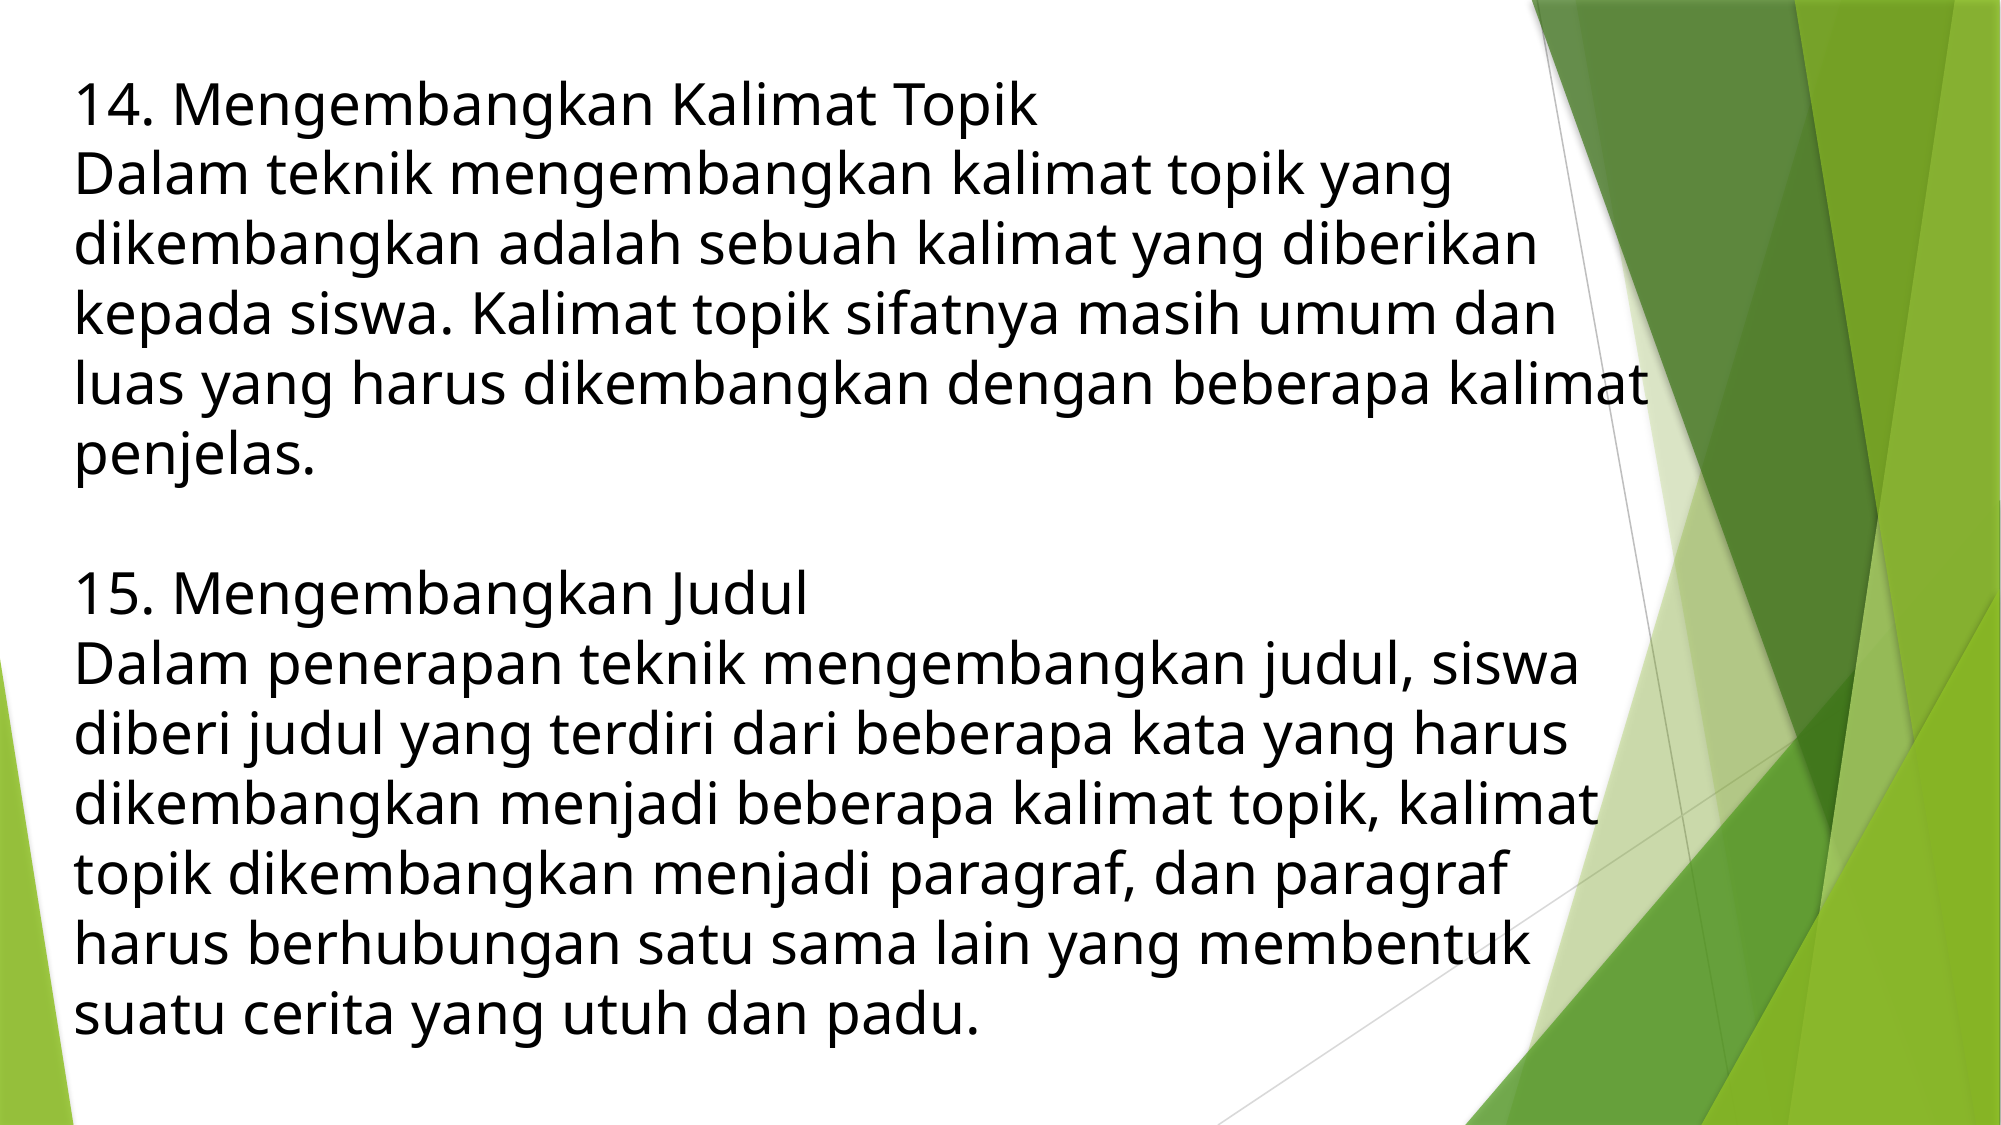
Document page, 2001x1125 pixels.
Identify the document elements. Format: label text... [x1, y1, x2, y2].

text_box 14. Mengembangkan Kalimat Topik Dalam teknik mengembangkan kalimat topik yang dikembangkan adalah sebuah kalimat yang diberikan kepada siswa. Kalimat topik sifatnya masih umum dan luas yang harus dikembangkan dengan beberapa kalimat penjelas. 15. Mengembangkan Judul Dalam penerapan teknik mengembangkan judul, siswa diberi judul yang terdiri dari beberapa kata yang harus dikembangkan menjadi beberapa kalimat topik, kalimat topik dikembangkan menjadi paragraf, dan paragraf harus berhubungan satu sama lain yang membentuk suatu cerita yang utuh dan padu. [59, 59, 1676, 1124]
